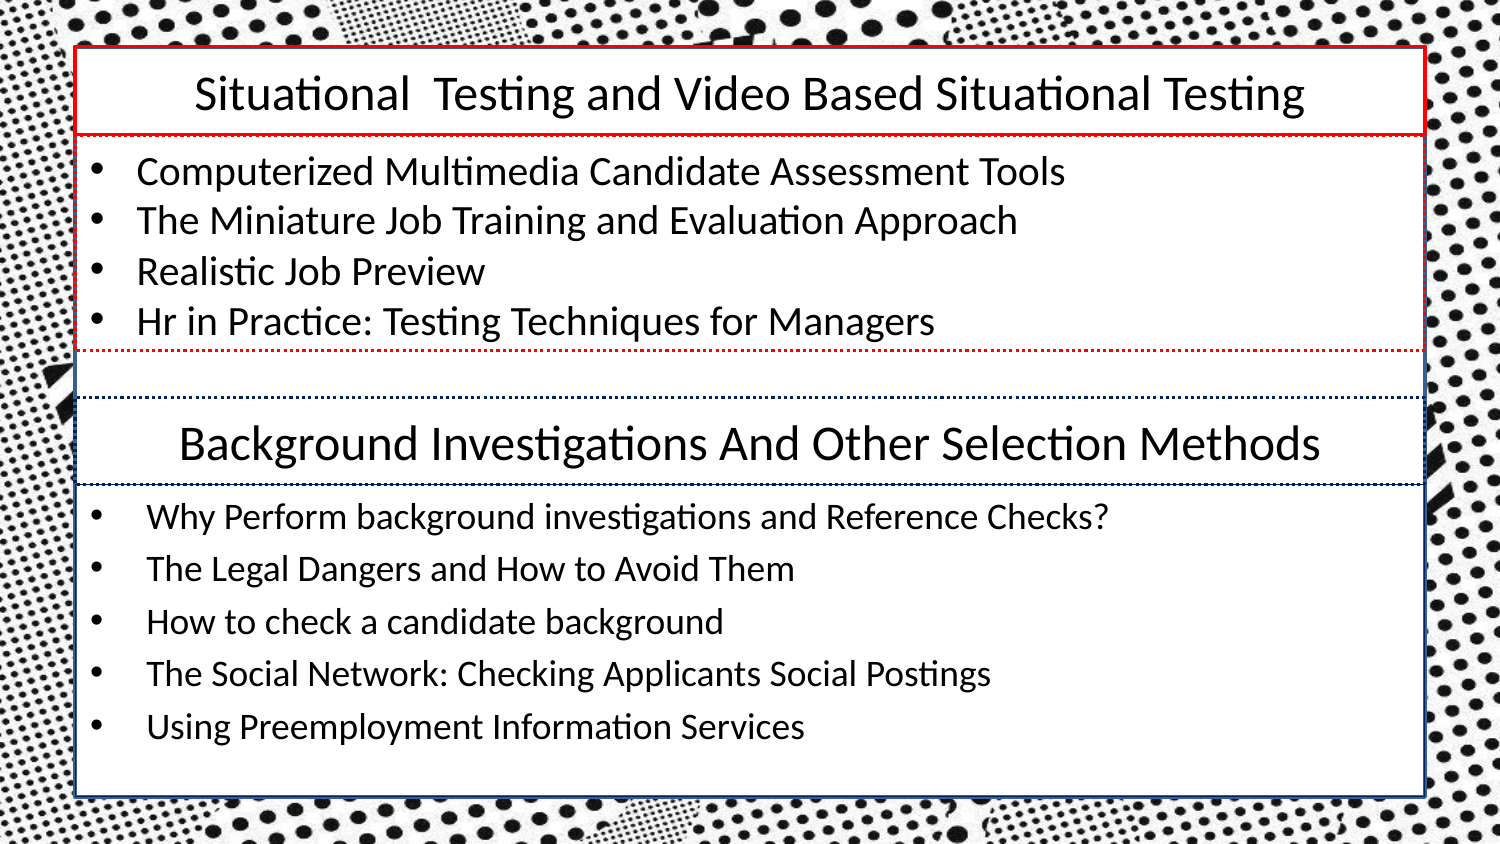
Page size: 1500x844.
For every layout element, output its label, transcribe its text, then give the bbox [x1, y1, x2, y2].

text_box Background Investigations And Other Selection Methods [74, 397, 1425, 485]
title Situational Testing and Video Based Situational Testing [75, 46, 1425, 135]
picture [0, 0, 1500, 844]
text_box [73, 45, 1427, 799]
text_box Computerized Multimedia Candidate Assessment Tools The Miniature Job Training and Evaluation Approach Realistic Job Preview Hr in Practice: Testing Techniques for Managers [74, 135, 1425, 351]
list Why Perform background investigations and Reference Checks? The Legal Dangers and How to Avoid Them How to check a candidate background The Social Network: Checking Applicants Social Postings Using Preemployment Information Services [75, 484, 1425, 797]
